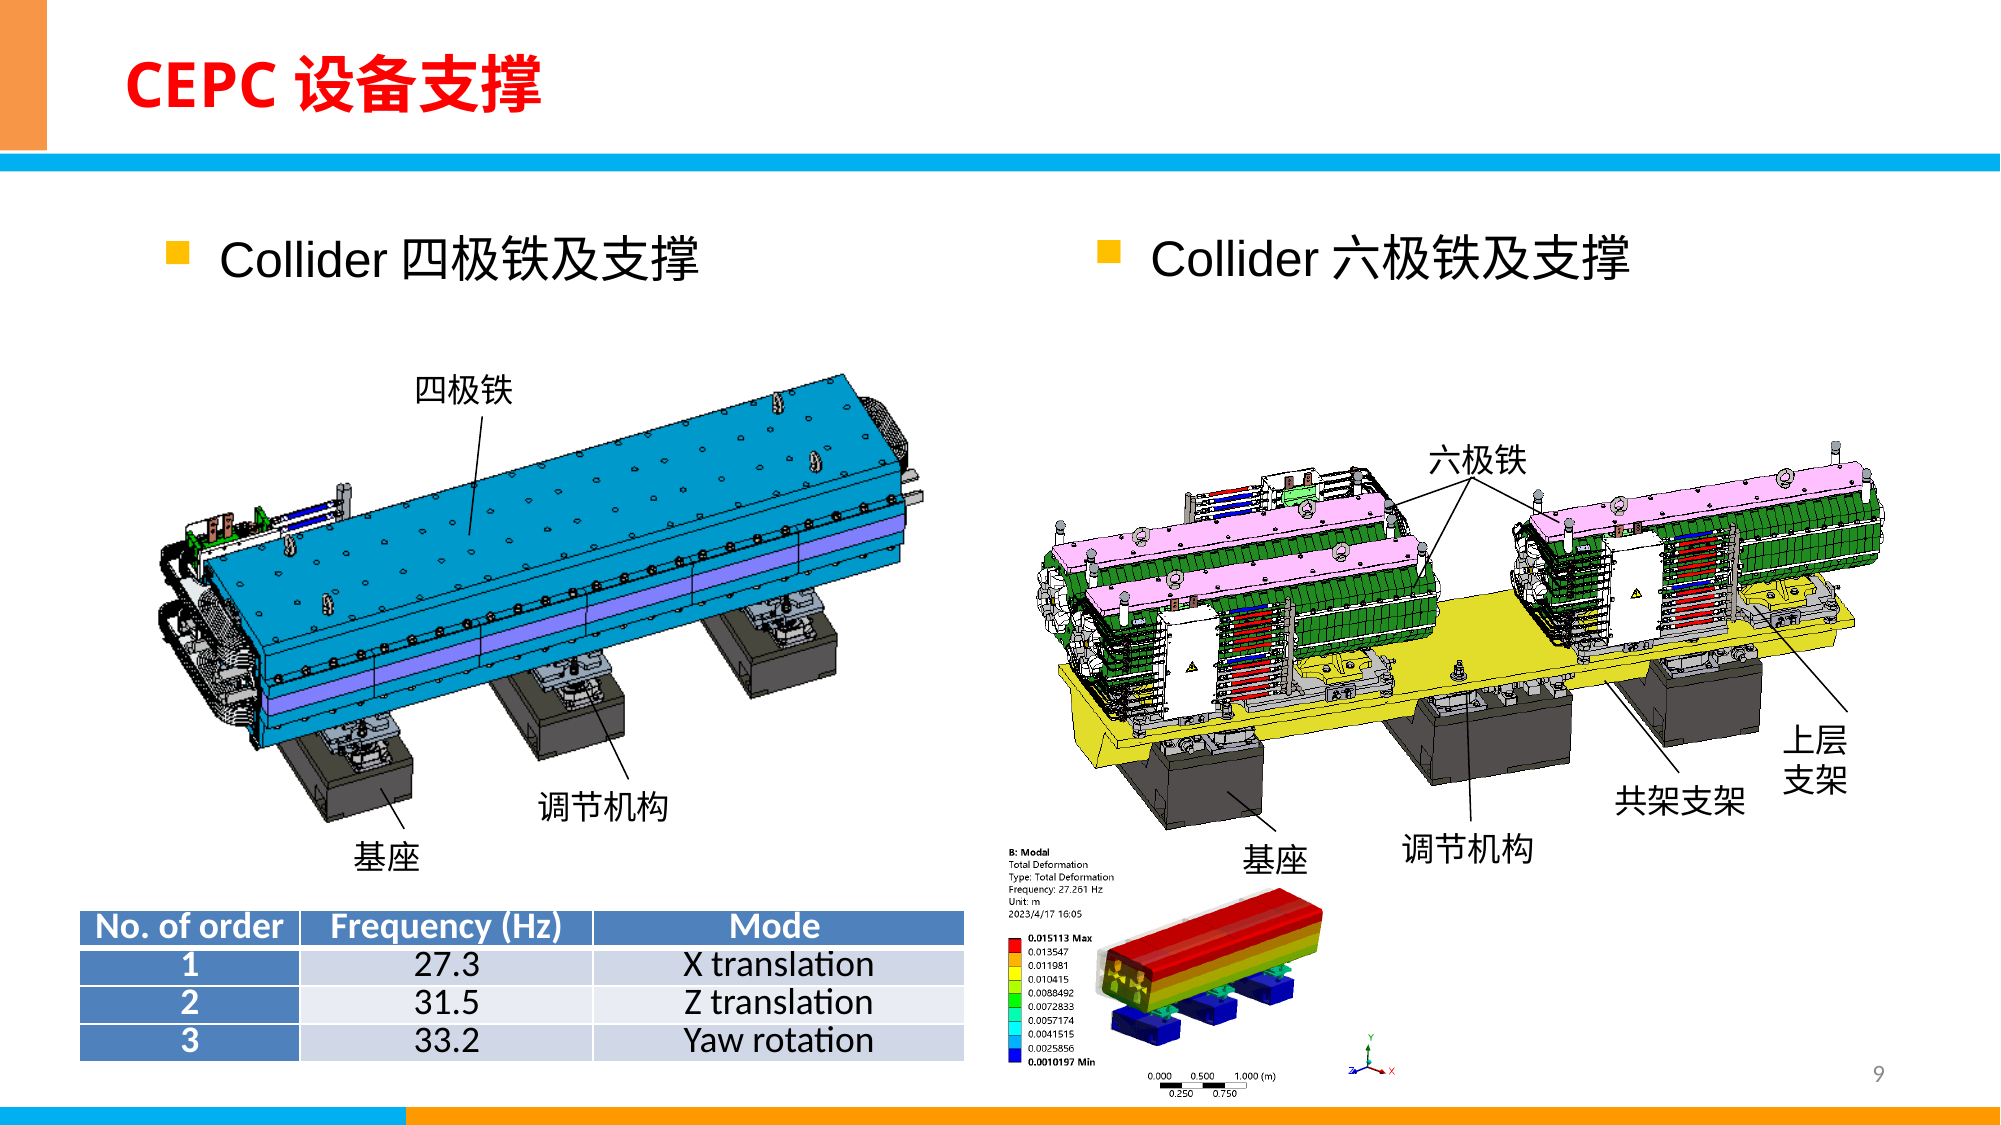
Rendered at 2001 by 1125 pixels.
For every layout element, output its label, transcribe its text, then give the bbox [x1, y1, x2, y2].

text_box Collider六极铁及支撑 [1079, 213, 1885, 306]
table_cell 27.3 [301, 951, 592, 985]
table_cell 31.5 [301, 987, 592, 1023]
title CEPC设备支撑 [109, 23, 1875, 143]
table_cell 33.2 [301, 1025, 592, 1061]
table_header Frequency (Hz) [301, 911, 592, 945]
table_header No. of order [80, 911, 299, 945]
table_header Mode [594, 911, 964, 945]
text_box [1010, 431, 1898, 877]
text_box Collider四极铁及支撑 [147, 214, 954, 307]
table_cell 3 [80, 1025, 299, 1061]
table_cell 1 [80, 951, 299, 985]
table_cell 2 [80, 987, 299, 1023]
table_cell X translation [594, 951, 964, 985]
table_cell Yaw rotation [594, 1025, 964, 1061]
picture [995, 834, 1410, 1105]
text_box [61, 302, 948, 885]
table_cell Z translation [594, 987, 964, 1023]
slide_number 9 [1433, 1042, 1900, 1103]
